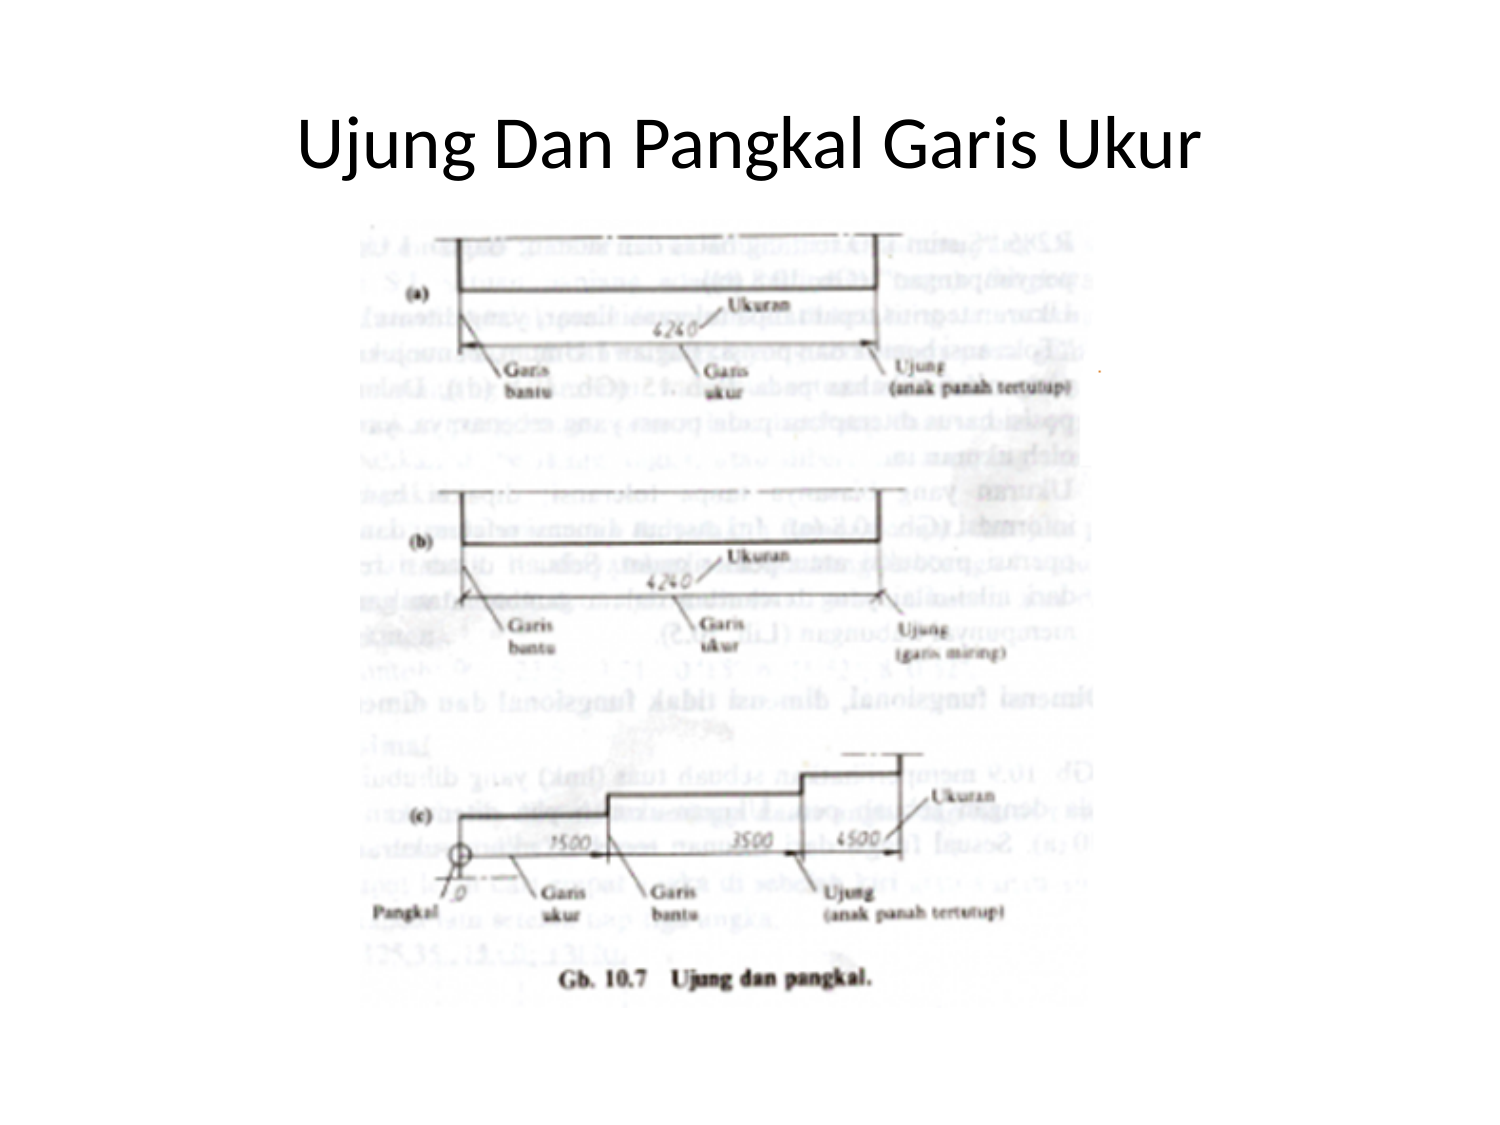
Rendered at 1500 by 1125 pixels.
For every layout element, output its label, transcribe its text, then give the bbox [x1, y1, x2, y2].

title Ujung Dan Pangkal Garis Ukur [75, 45, 1425, 233]
picture [359, 219, 1103, 1009]
